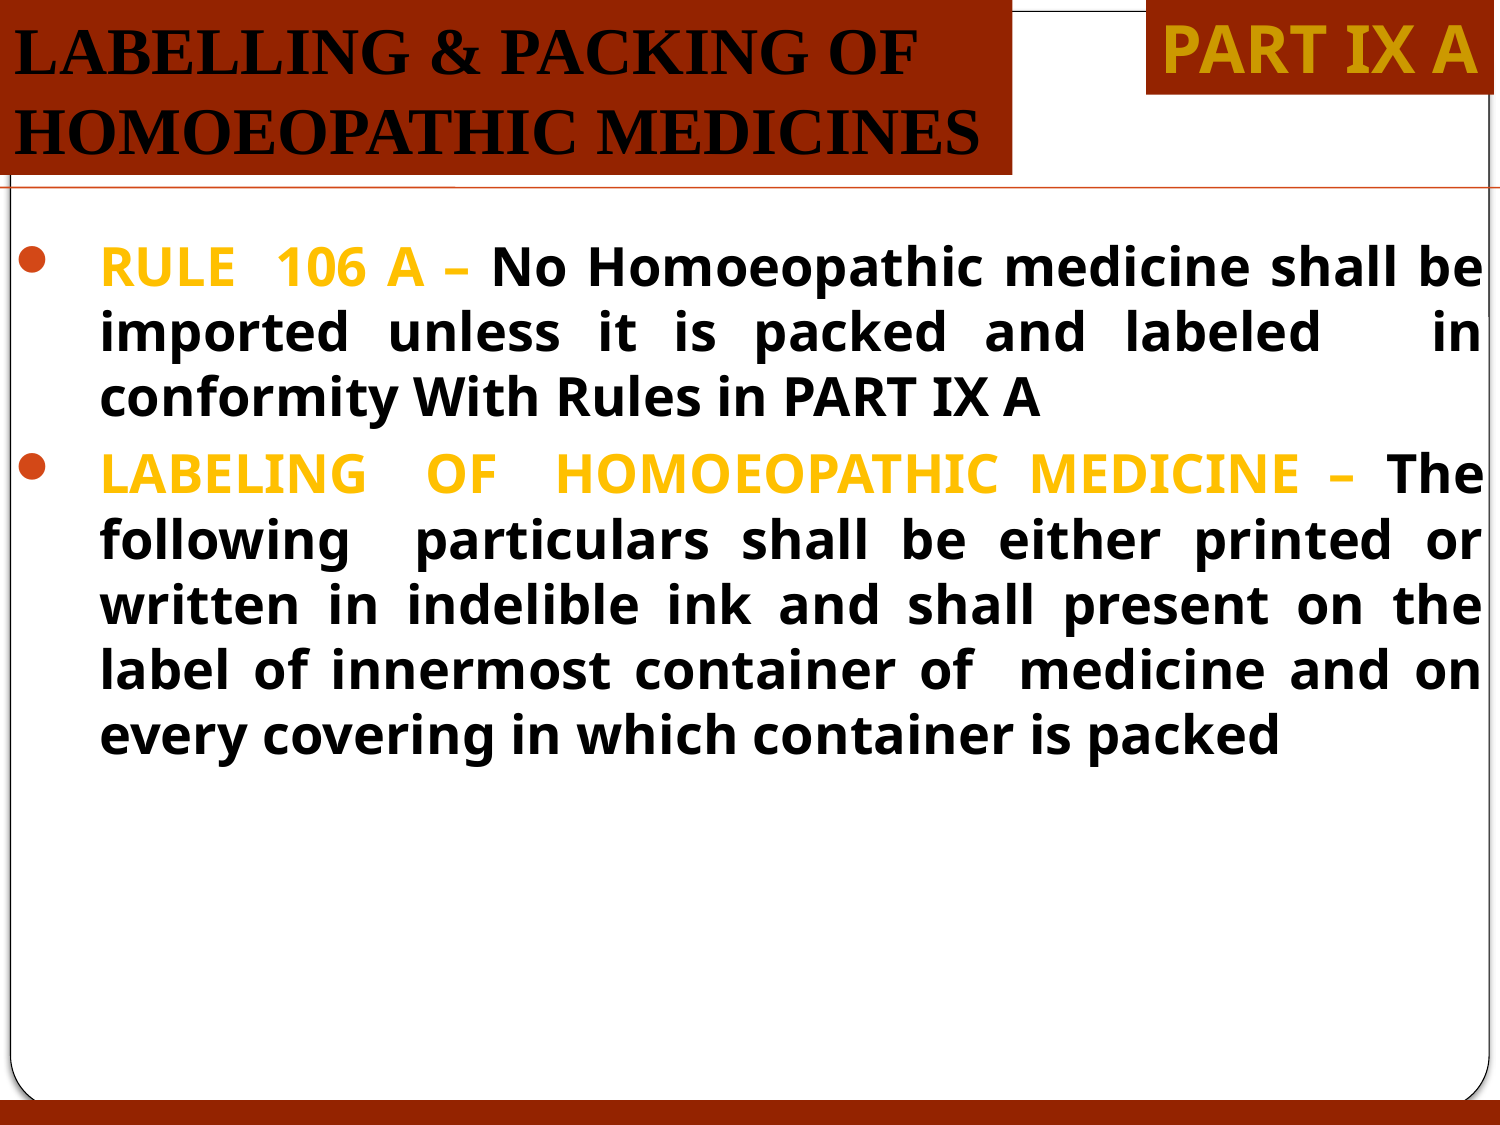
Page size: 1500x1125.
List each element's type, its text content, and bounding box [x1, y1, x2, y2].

list RULE 106 A – No Homoeopathic medicine shall be imported unless it is packed and labeled in conformity With Rules in PART IX A LABELING OF HOMOEOPATHIC MEDICINE – The following particulars shall be either printed or written in indelible ink and shall present on the label of innermost container of medicine and on every covering in which container is packed [0, 224, 1500, 1100]
text_box [0, 1100, 1500, 1125]
text_box PART IX A [1146, 0, 1494, 95]
text_box LABELLING & PACKING OF HOMOEOPATHIC MEDICINES [0, 0, 1013, 175]
